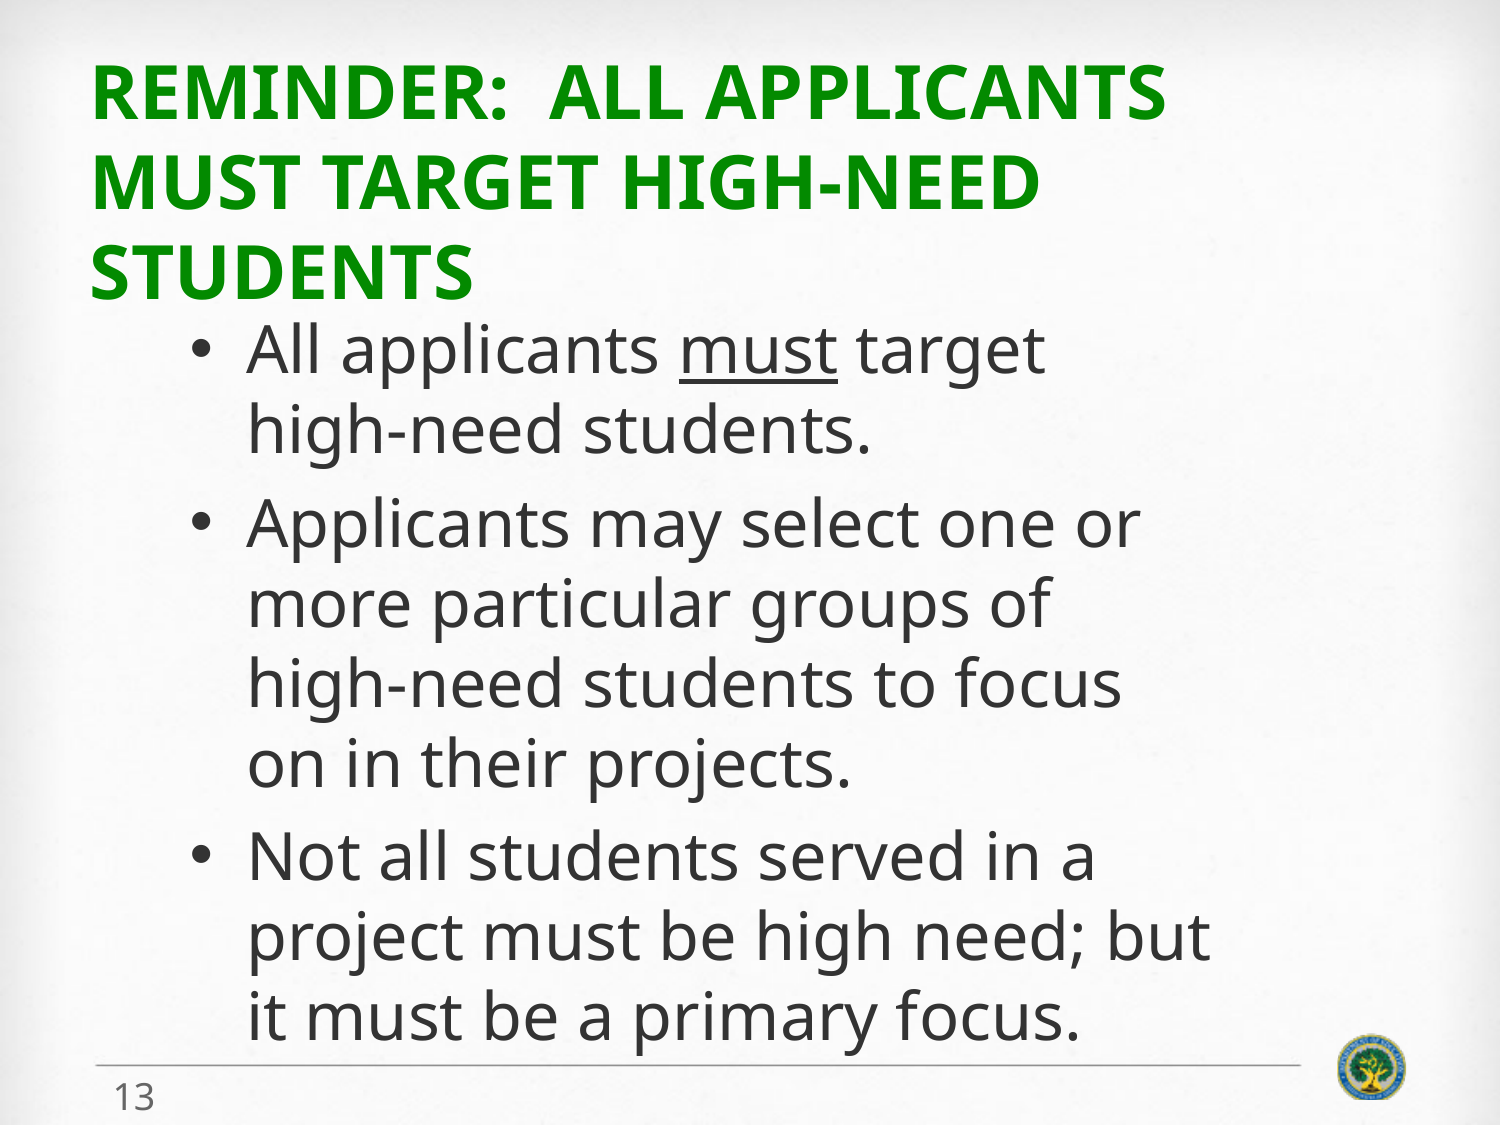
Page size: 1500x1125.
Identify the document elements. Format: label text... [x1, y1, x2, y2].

text_box All applicants must target high-need students. Applicants may select one or more particular groups of high-need students to focus on in their projects. Not all students served in a project must be high need; but it must be a primary focus. [174, 299, 1238, 963]
title REMINDER: All applicants must target High-Need Students [75, 37, 1413, 250]
slide_number 13 [112, 1065, 200, 1125]
picture [0, 0, 1500, 1125]
